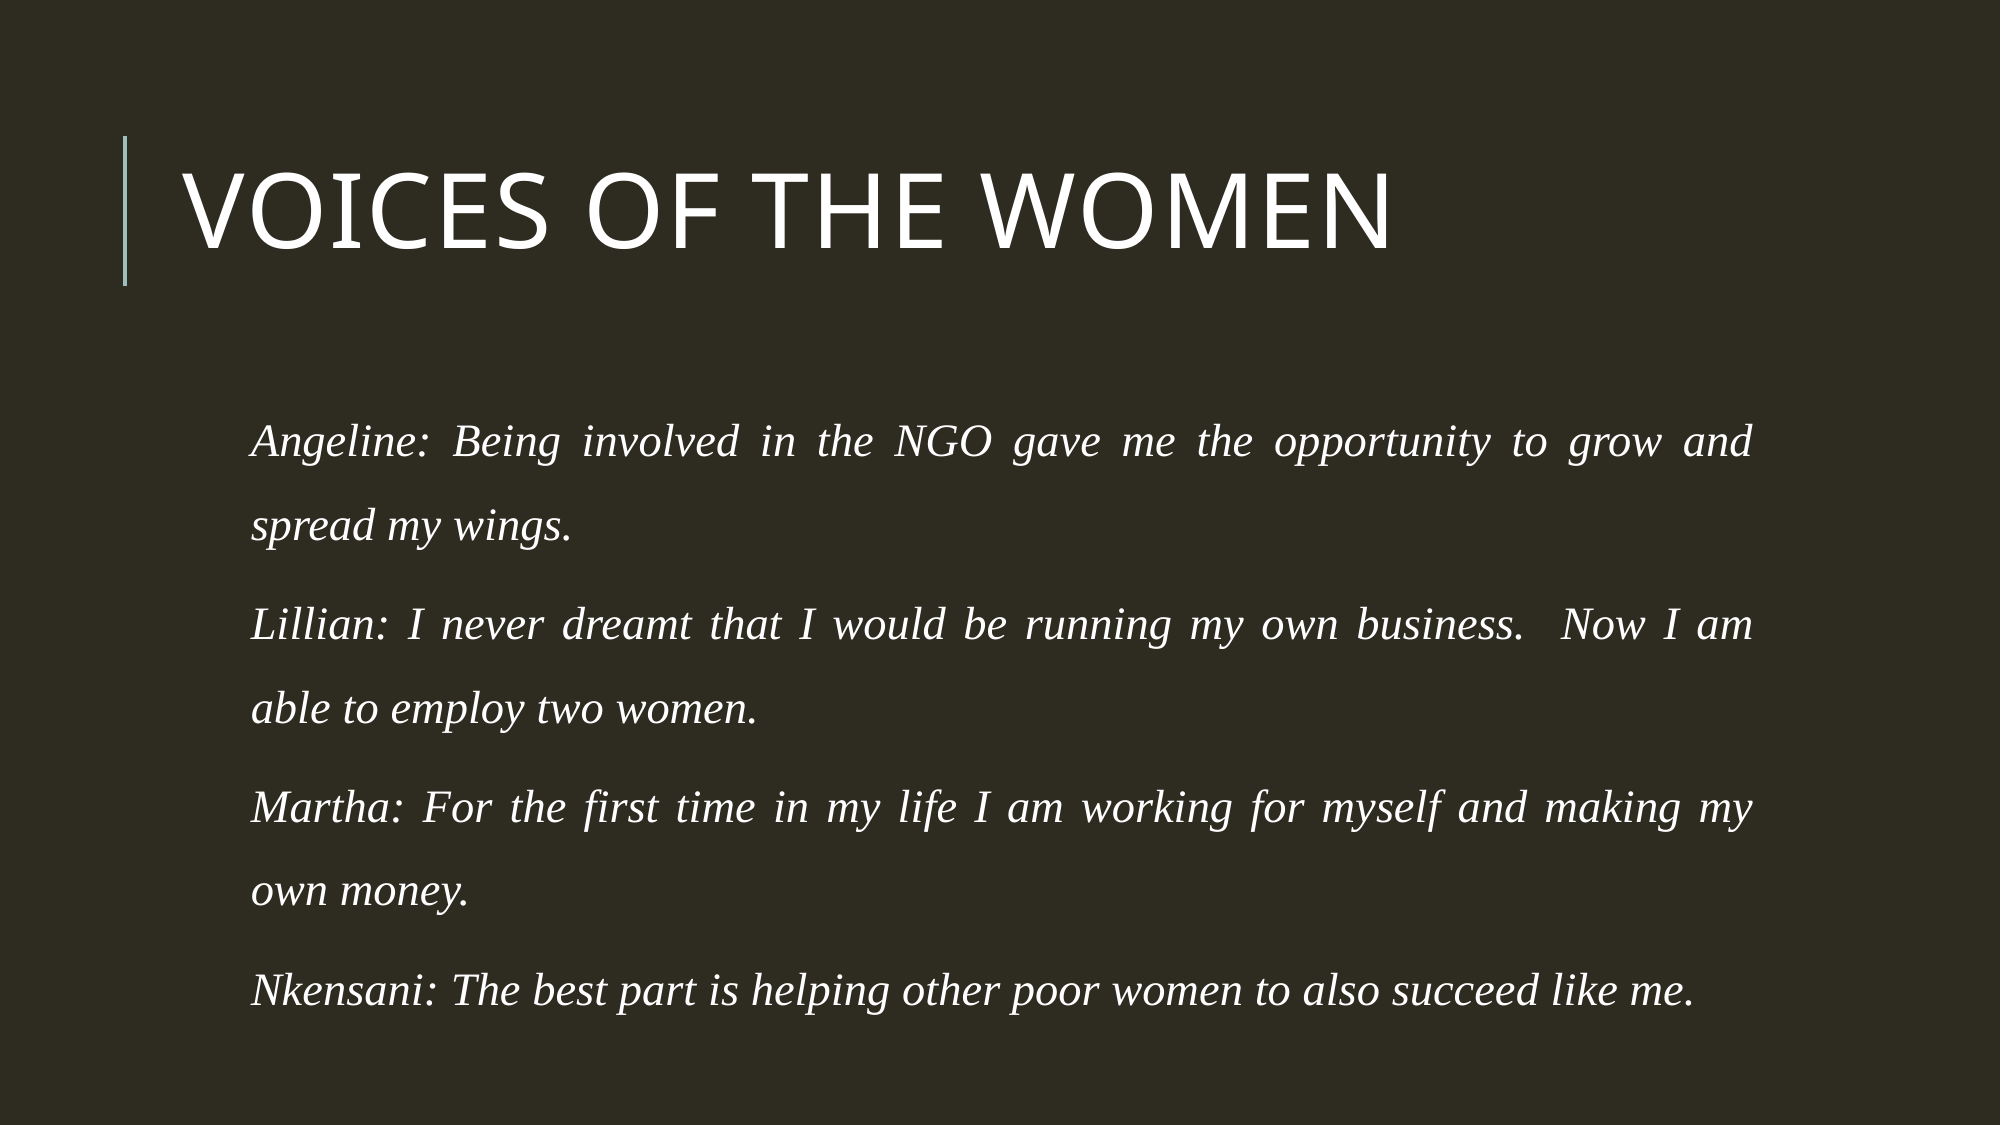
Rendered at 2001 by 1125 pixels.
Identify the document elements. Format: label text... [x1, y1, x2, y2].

title VOICES OF THE WOMEN [168, 96, 1763, 342]
list Angeline: Being involved in the NGO gave me the opportunity to grow and spread my wings. Lillian: I never dreamt that I would be running my own business. Now I am able to employ two women. Martha: For the first time in my life I am working for myself and making my own money. Nkensani: The best part is helping other poor women to also succeed like me. [168, 375, 1763, 1035]
